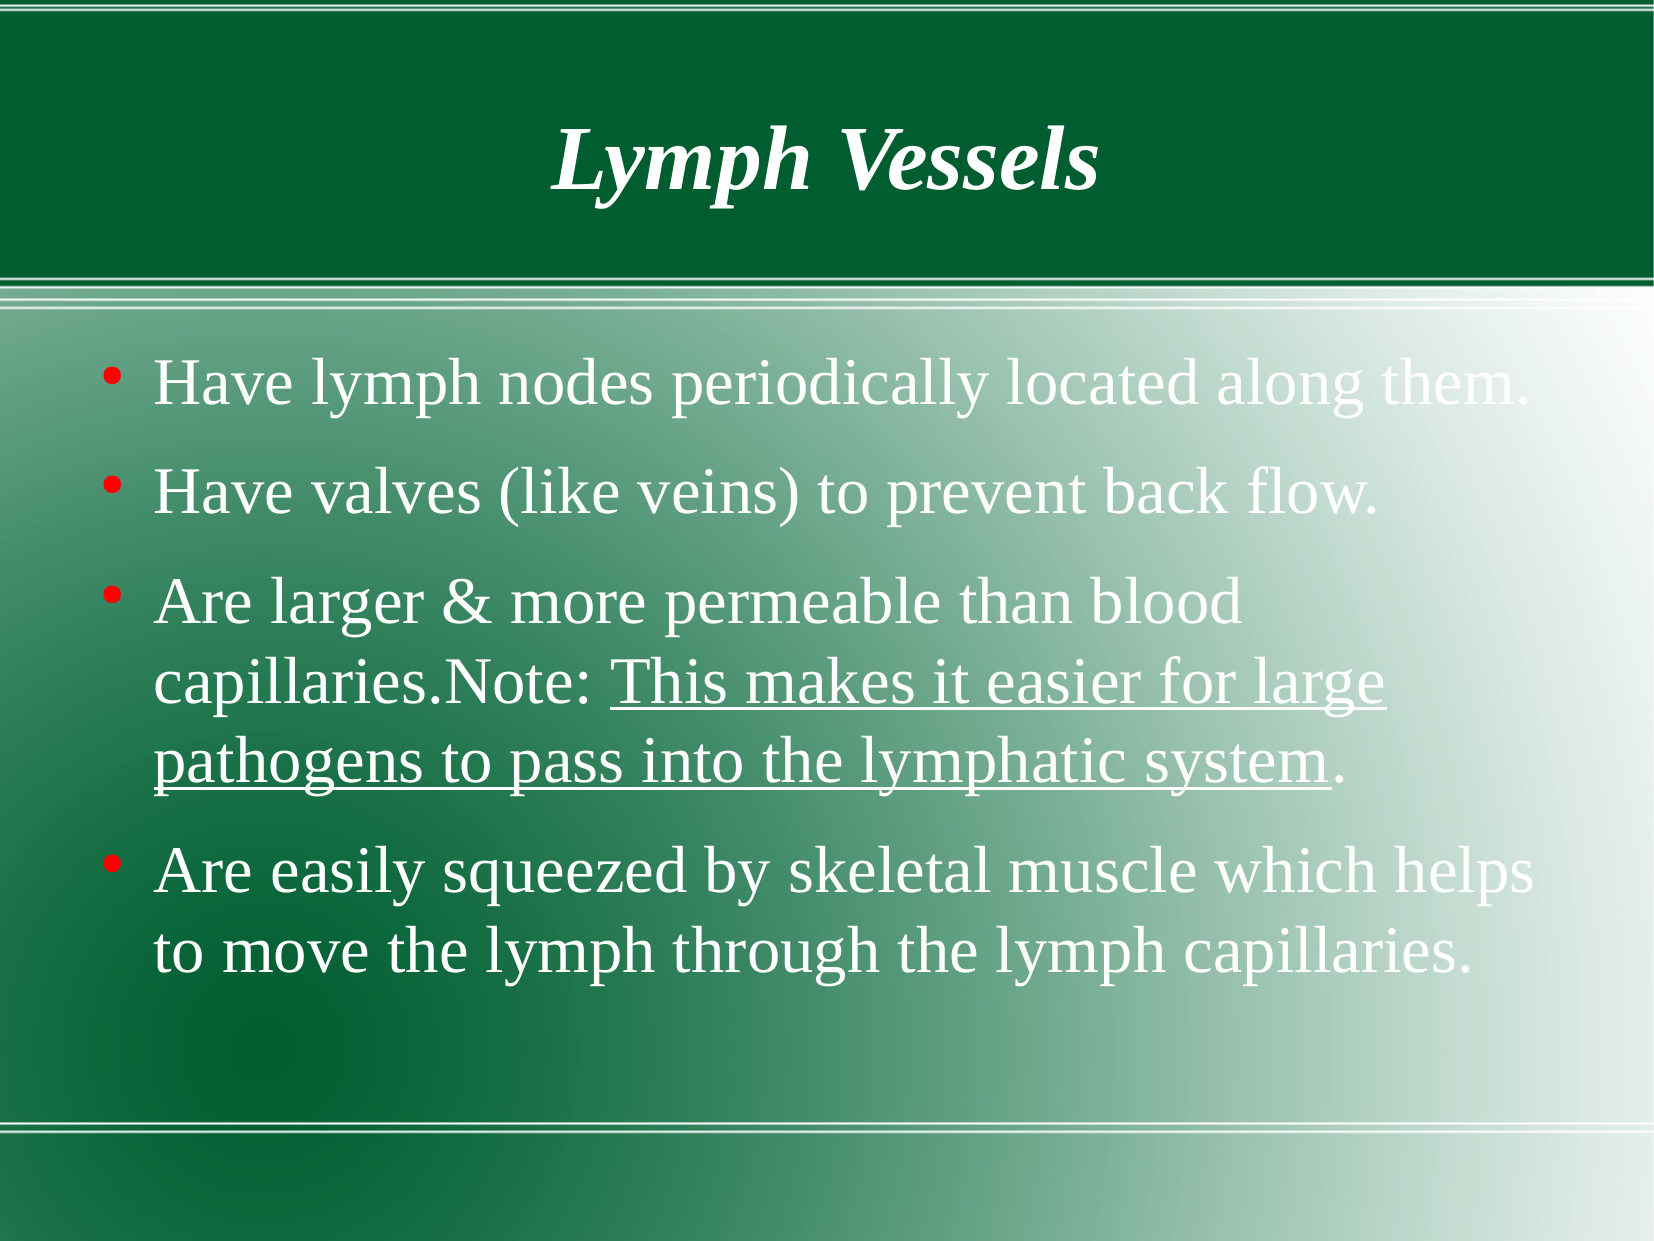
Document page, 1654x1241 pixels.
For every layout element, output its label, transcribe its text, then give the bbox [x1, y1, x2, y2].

picture [0, 0, 1654, 1241]
list Have lymph nodes periodically located along them. Have valves (like veins) to prevent back flow. Are larger & more permeable than blood capillaries.Note: This makes it easier for large pathogens to pass into the lymphatic system. Are easily squeezed by skeletal muscle which helps to move the lymph through the lymph capillaries. [82, 337, 1571, 1142]
title Lymph Vessels [82, 56, 1571, 250]
